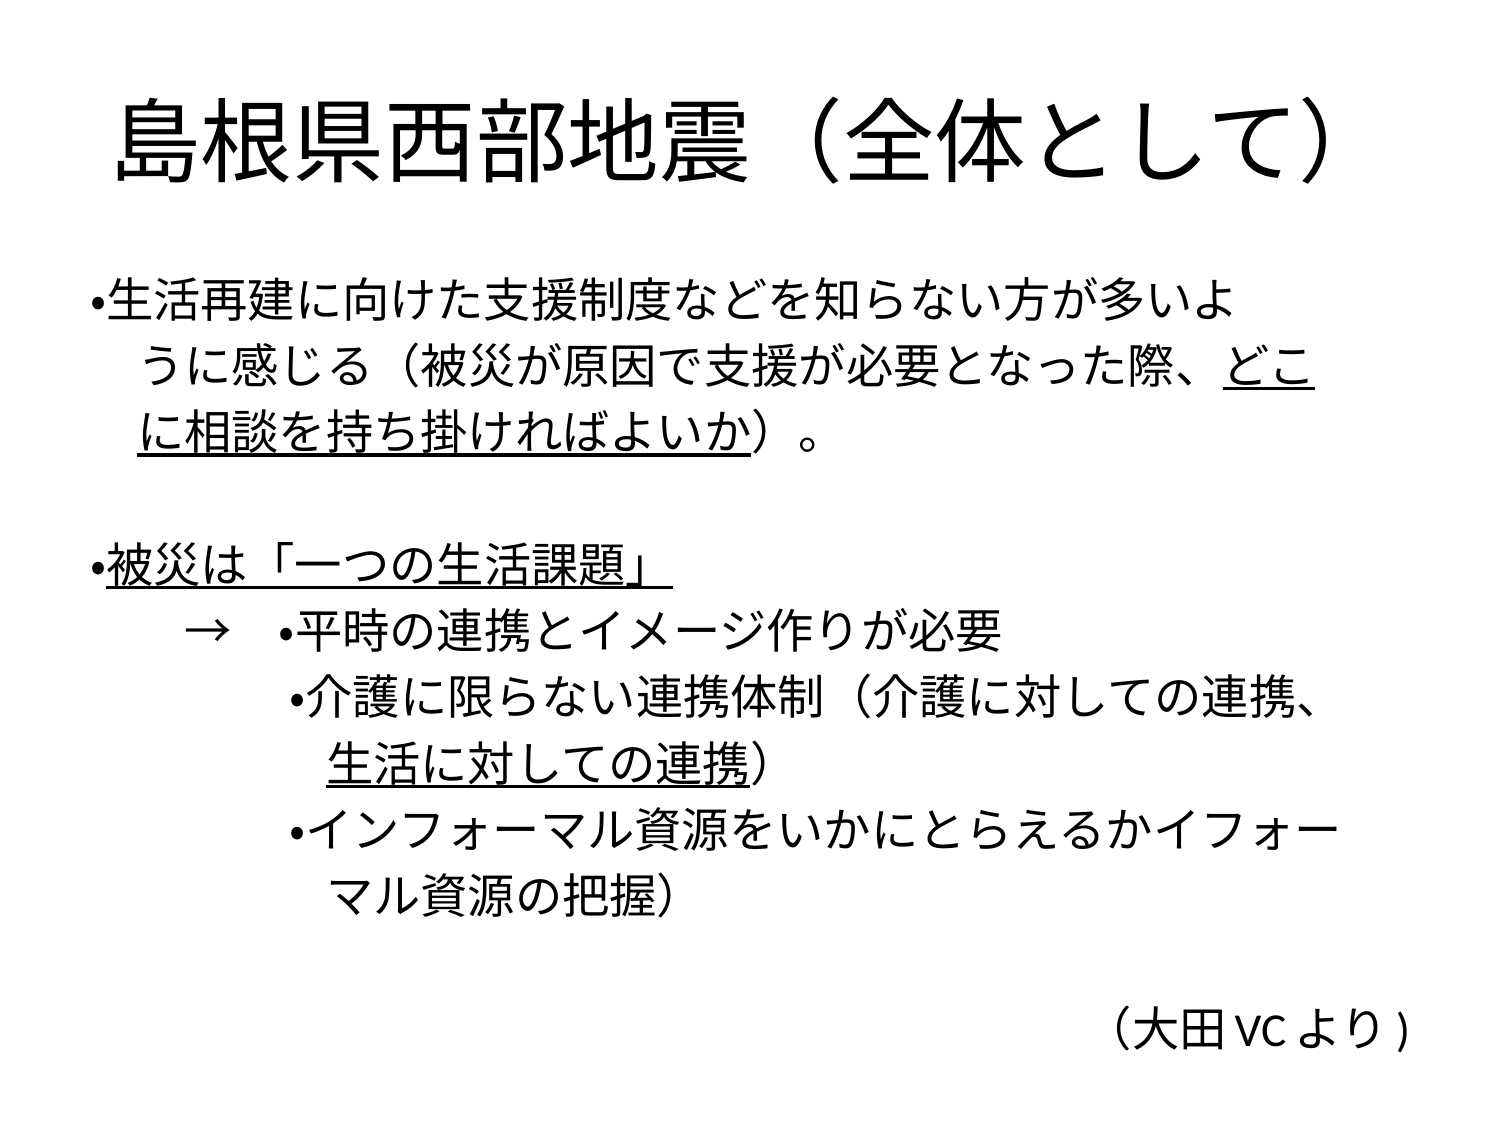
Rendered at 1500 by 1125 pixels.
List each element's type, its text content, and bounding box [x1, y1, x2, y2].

title 島根県西部地震（全体として） [75, 45, 1425, 233]
list ・生活再建に向けた支援制度などを知らない方が多いよ うに感じる（被災が原因で支援が必要となった際、どこ に相談を持ち掛ければよいか）。 ・被災は「一つの生活課題」 → ・平時の連携とイメージ作りが必要 ・介護に限らない連携体制（介護に対しての連携、 生活に対しての連携） ・インフォーマル資源をいかにとらえるかイフォー マル資源の把握） （大田VCより) [75, 262, 1425, 1080]
